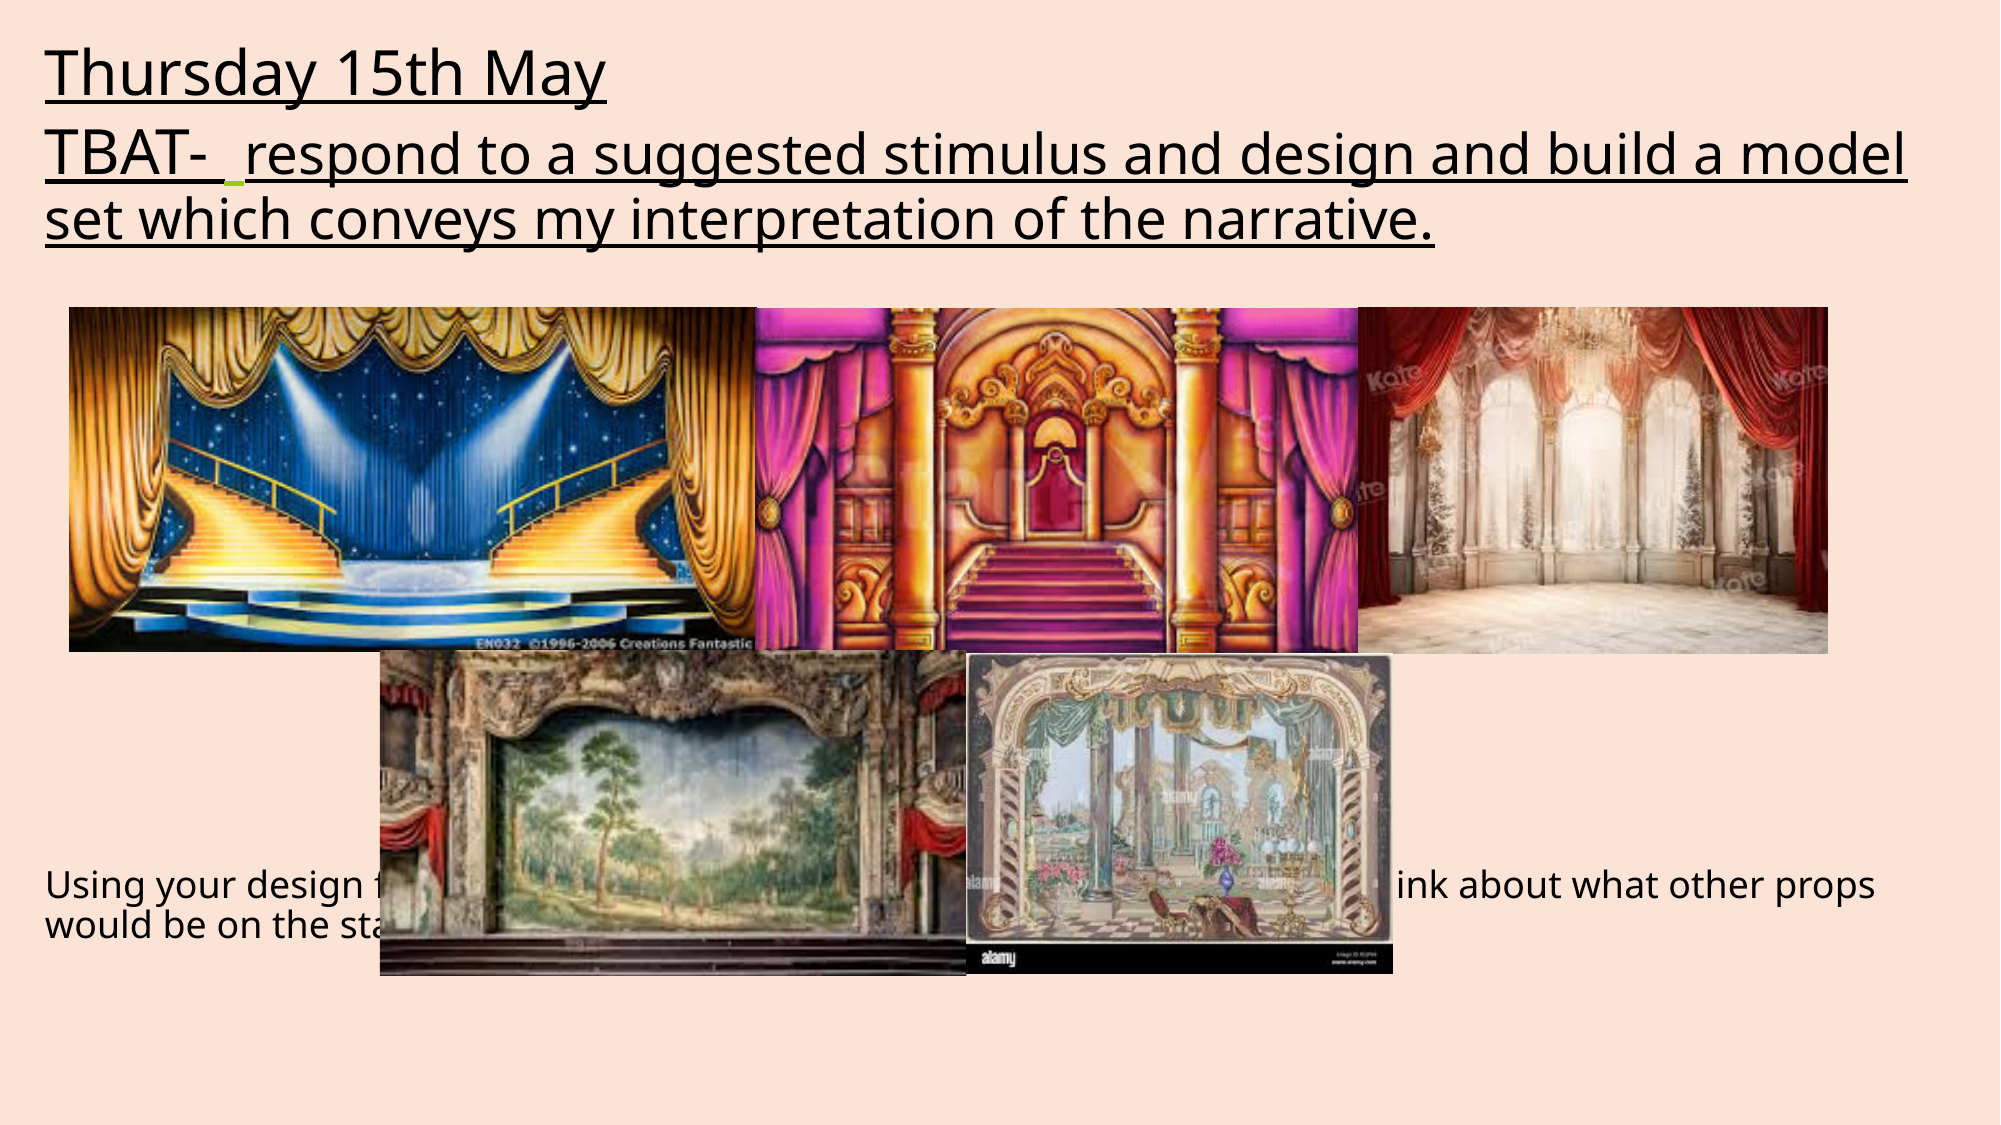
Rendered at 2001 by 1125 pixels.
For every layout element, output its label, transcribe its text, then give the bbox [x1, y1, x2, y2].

title Thursday 15th May TBAT- respond to a suggested stimulus and design and build a model set which conveys my interpretation of the narrative. Using your design from last week (SHREK)begin to design your back-drop. Think about what other props would be on the stage and what would be needed on the background. [29, 33, 1965, 1081]
picture [69, 306, 1828, 976]
